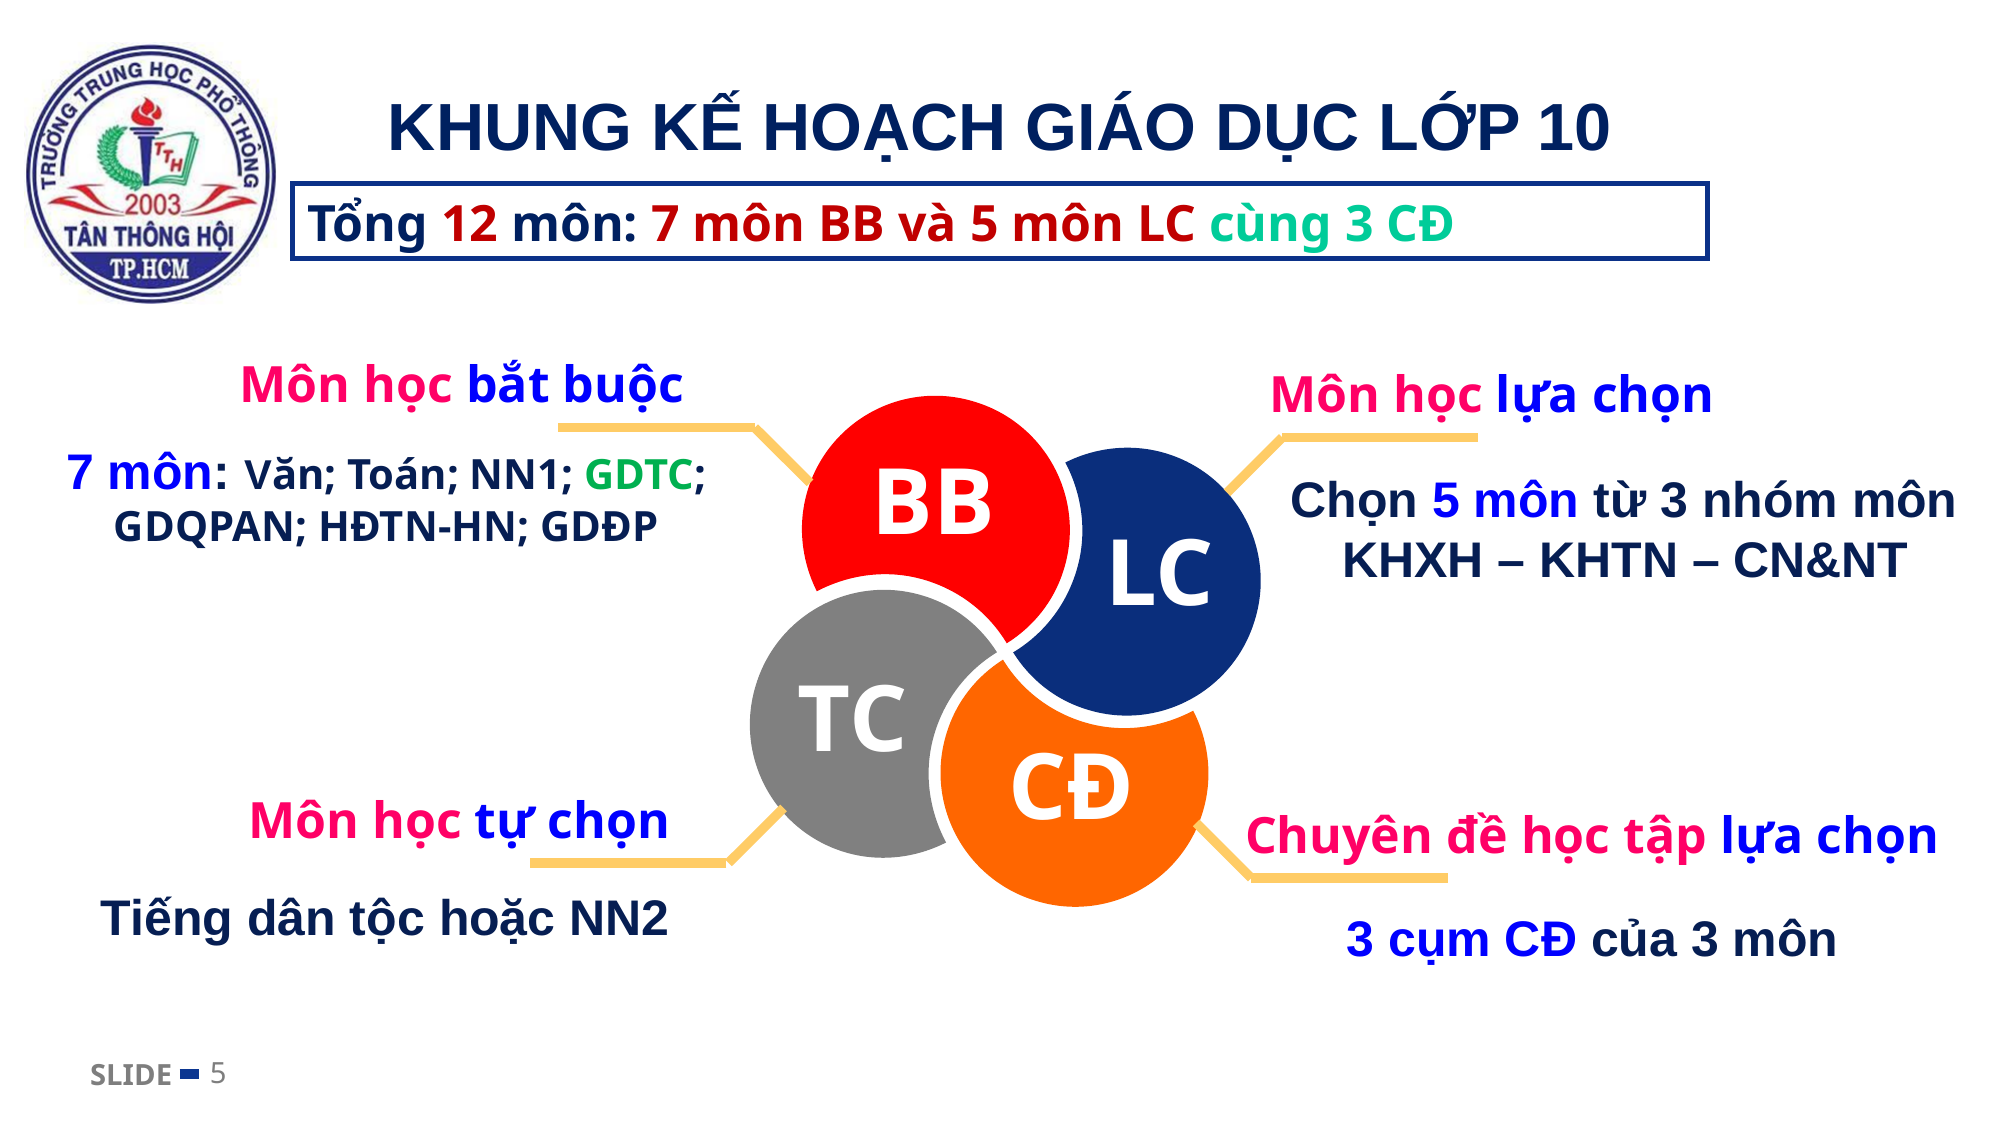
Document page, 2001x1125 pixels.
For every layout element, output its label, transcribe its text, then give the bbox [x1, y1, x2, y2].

text_box CĐ [981, 720, 1162, 846]
text_box [940, 659, 1209, 907]
text_box Môn học tự chọn [233, 780, 685, 856]
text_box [530, 807, 784, 863]
text_box BB [843, 434, 1023, 560]
text_box Chuyên đề học tập lựa chọn [1230, 795, 1954, 871]
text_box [1196, 822, 1448, 879]
text_box TC [762, 652, 943, 778]
text_box KHUNG KẾ HOẠCH GIÁO DỤC LỚP 10 [373, 52, 1701, 172]
text_box Tổng 12 môn: 7 môn BB và 5 môn LC cùng 3 CĐ [291, 183, 1709, 260]
text_box 7 môn: Văn; Toán; NN1; GDTC; GDQPAN; HĐTN-HN; GDĐP [46, 432, 727, 558]
text_box [770, 589, 997, 712]
text_box [749, 668, 947, 858]
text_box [1227, 437, 1479, 493]
text_box LC [1069, 506, 1250, 632]
text_box Chọn 5 môn từ 3 nhóm môn KHXH – KHTN – CN&NT [1276, 459, 1975, 595]
text_box [1065, 447, 1238, 506]
text_box Tiếng dân tộc hoặc NN2 [56, 878, 728, 953]
text_box [801, 395, 1069, 644]
picture [24, 42, 278, 305]
text_box [1013, 528, 1261, 716]
text_box Môn học bắt buộc [219, 344, 699, 420]
text_box 3 cụm CĐ của 3 môn [1196, 898, 1975, 974]
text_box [558, 427, 810, 483]
text_box Môn học lựa chọn [1254, 355, 1805, 430]
